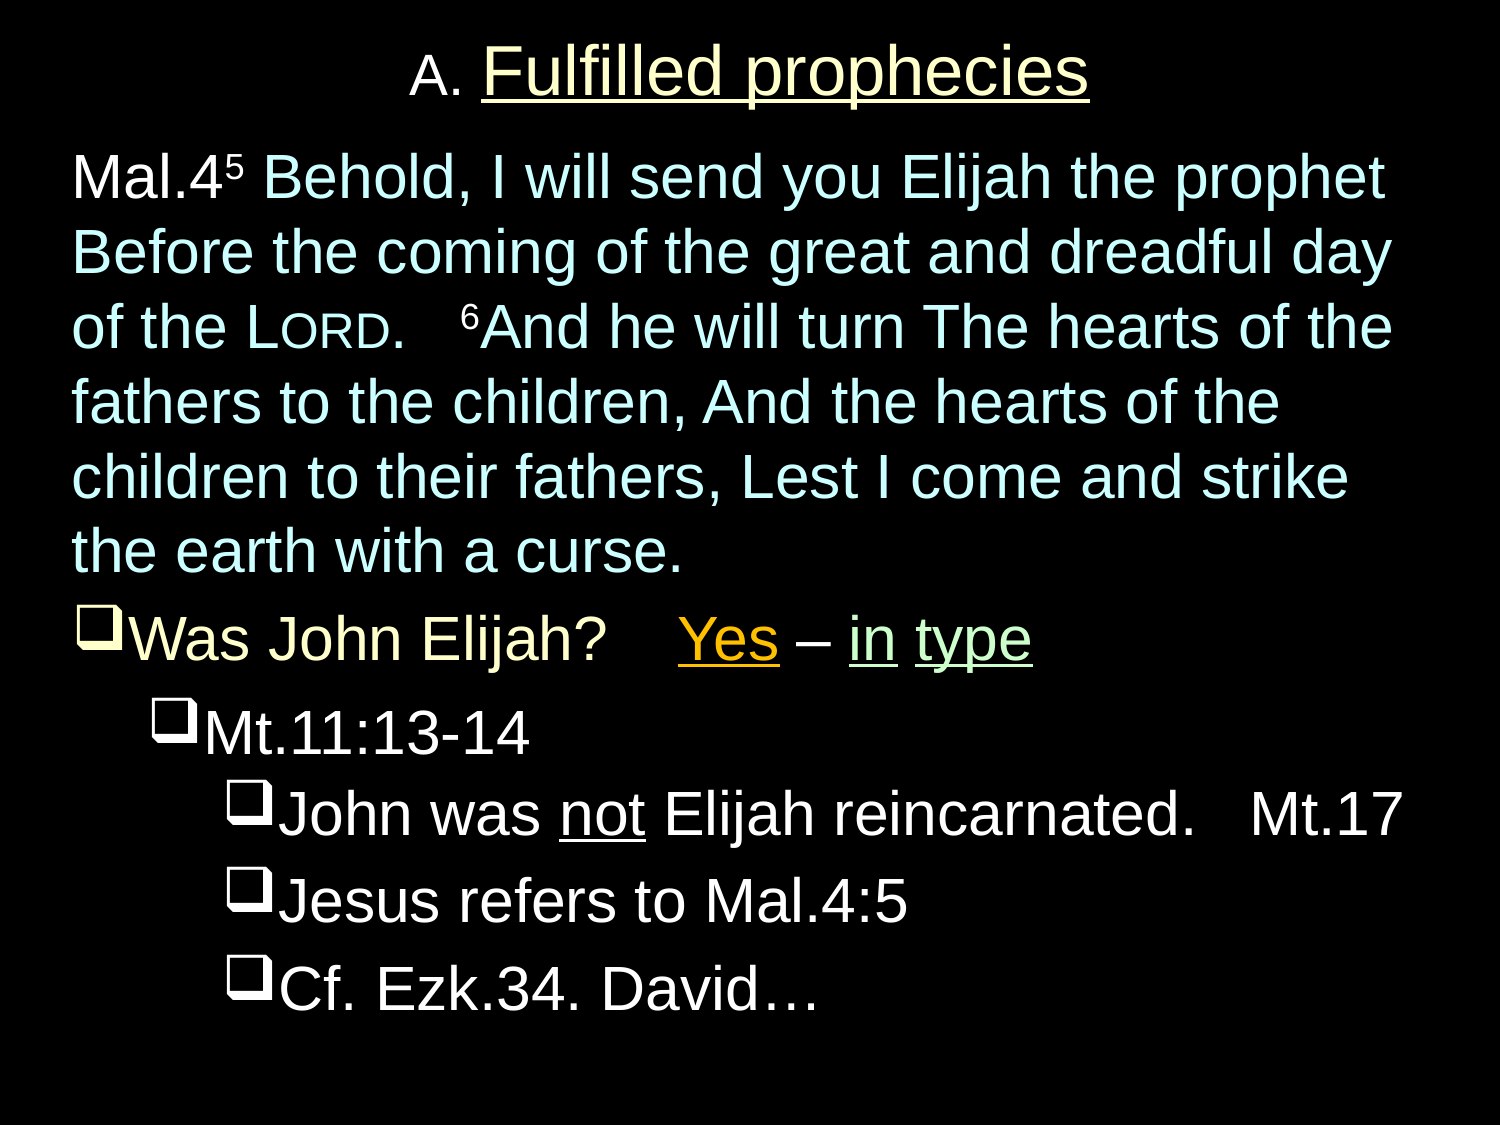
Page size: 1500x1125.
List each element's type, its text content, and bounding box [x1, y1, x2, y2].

list Mal.45 Behold, I will send you Elijah the prophet Before the coming of the great and dreadful day of the LORD. 6And he will turn The hearts of the fathers to the children, And the hearts of the children to their fathers, Lest I come and strike the earth with a curse. Was John Elijah? Yes – in type Mt.11:13-14 John was not Elijah reincarnated. Mt.17 Jesus refers to Mal.4:5 Cf. Ezk.34. David… [56, 128, 1444, 1060]
title A. Fulfilled prophecies [75, 18, 1425, 116]
